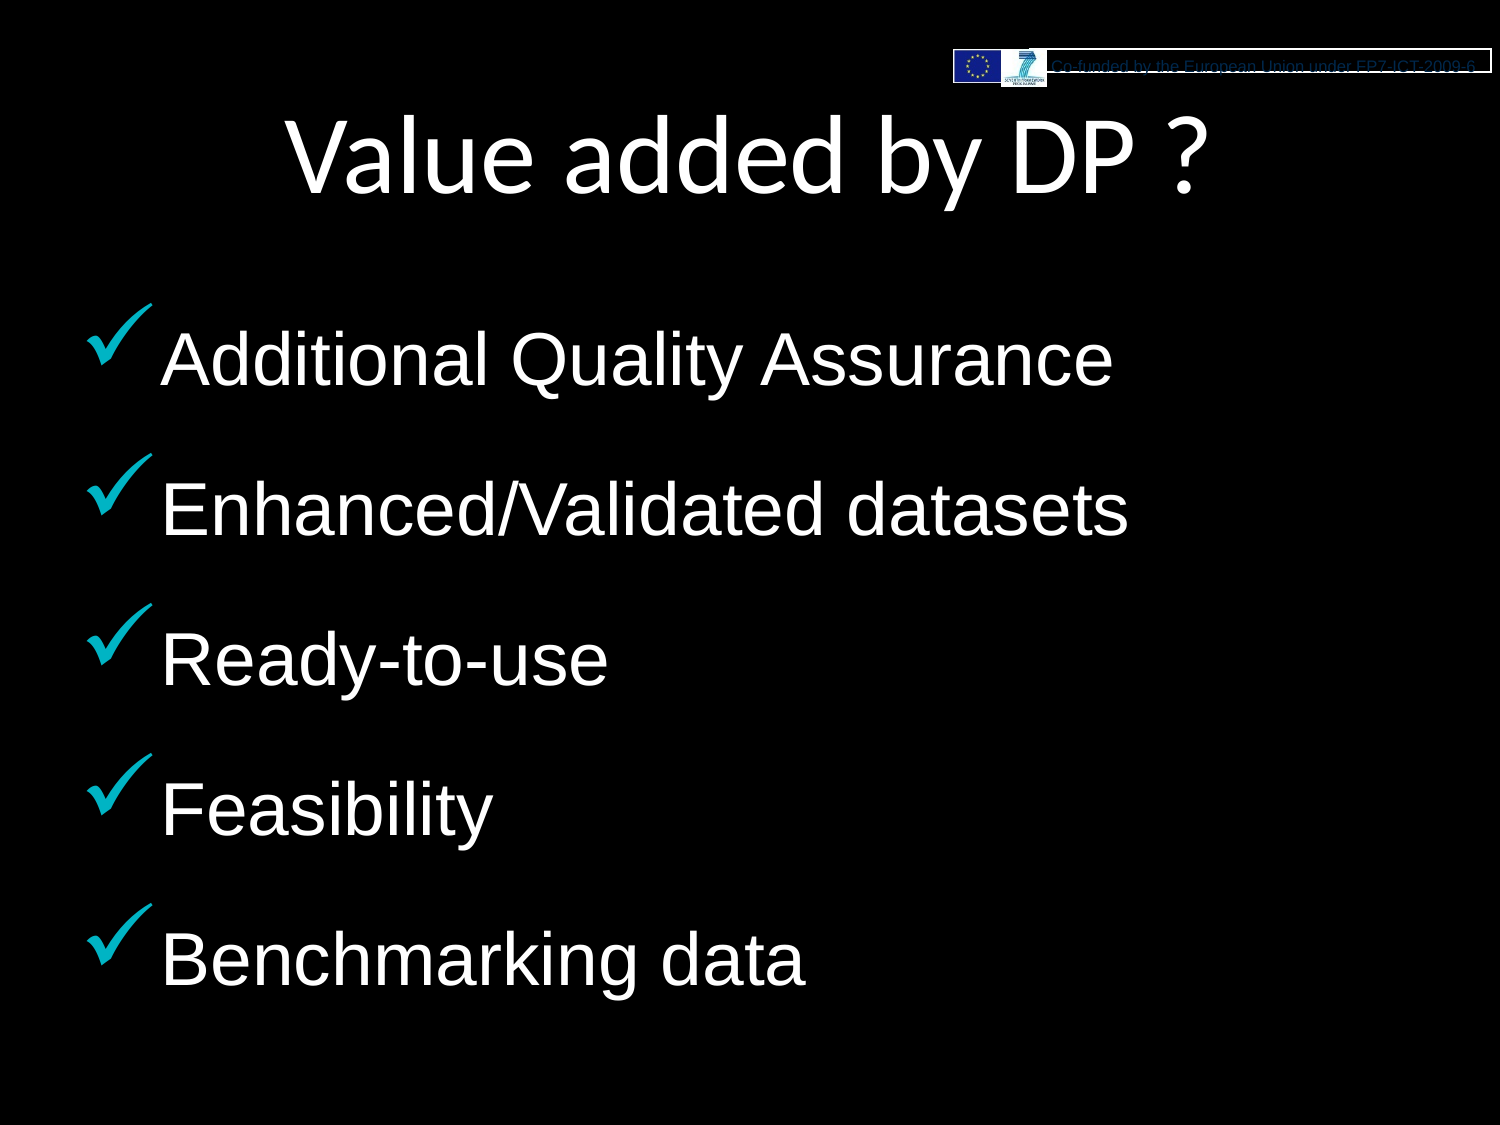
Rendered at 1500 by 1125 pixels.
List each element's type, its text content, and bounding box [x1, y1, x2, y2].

text_box Additional Quality Assurance Enhanced/Validated datasets Ready-to-use Feasibility Benchmarking data [64, 257, 1483, 1008]
title Value added by DP ? [64, 66, 1436, 232]
picture [953, 49, 1047, 66]
